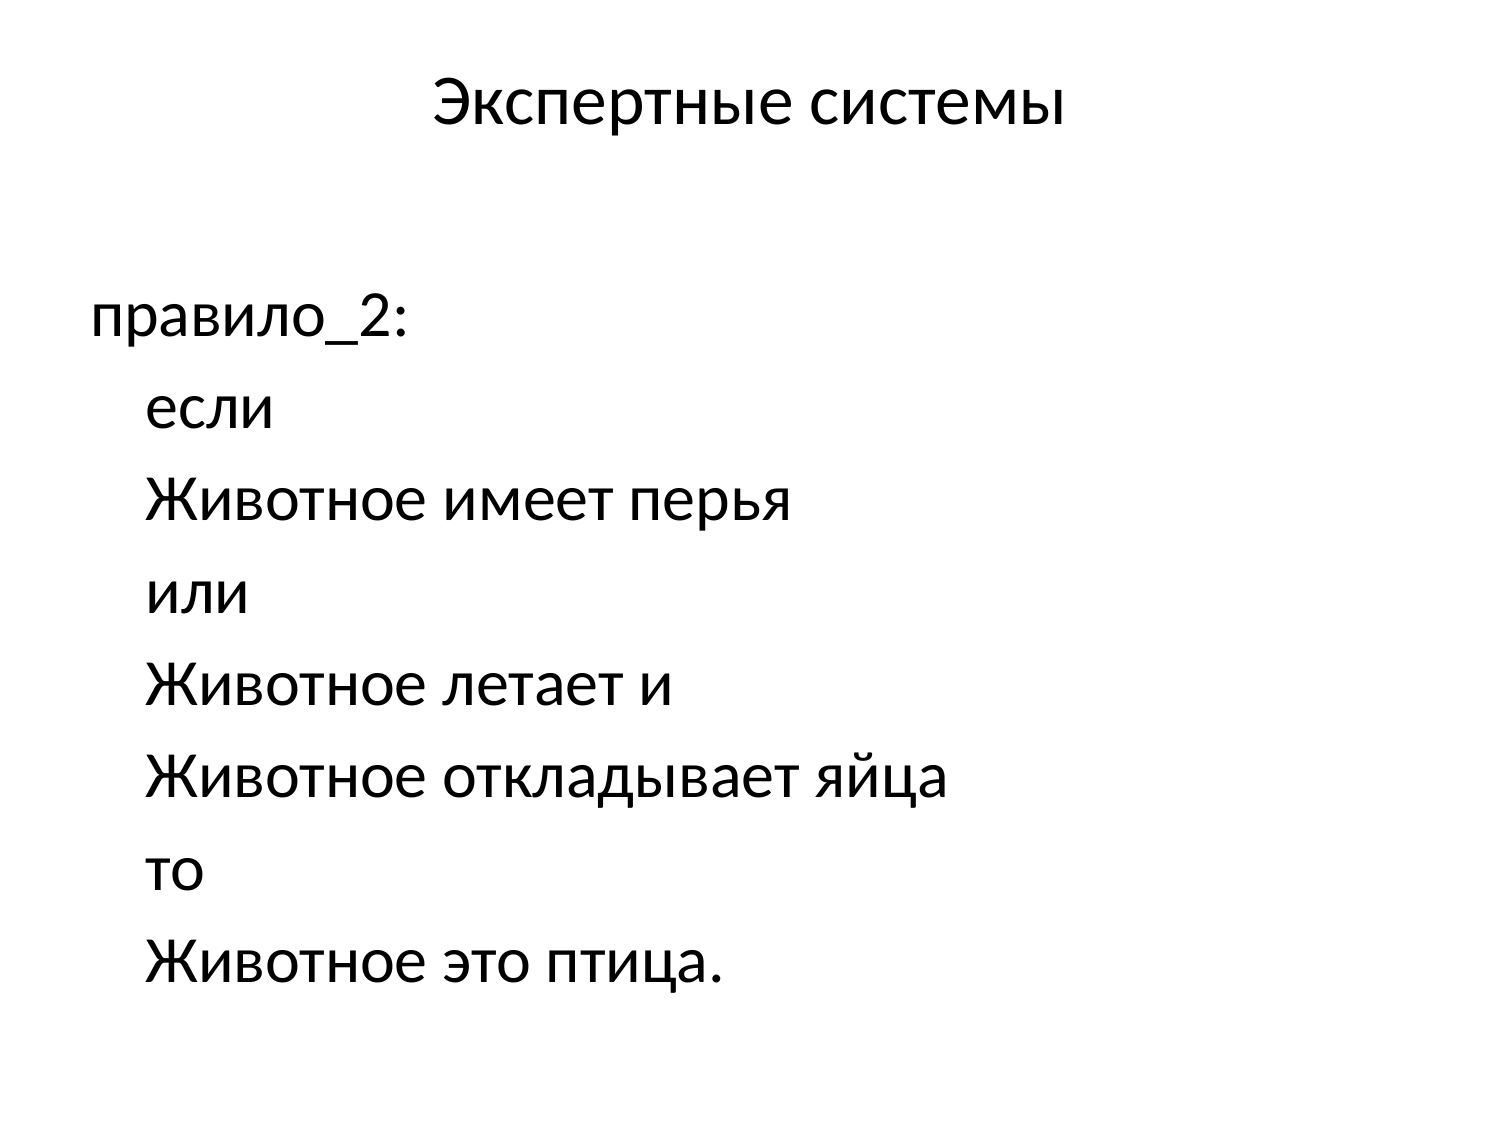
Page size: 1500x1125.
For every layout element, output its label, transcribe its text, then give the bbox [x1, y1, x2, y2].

title Экспертные системы [75, 45, 1425, 233]
list правило_2: если Животное имеет перья или Животное летает и Животное откладывает яйца то Животное это птица. [75, 262, 1425, 1005]
